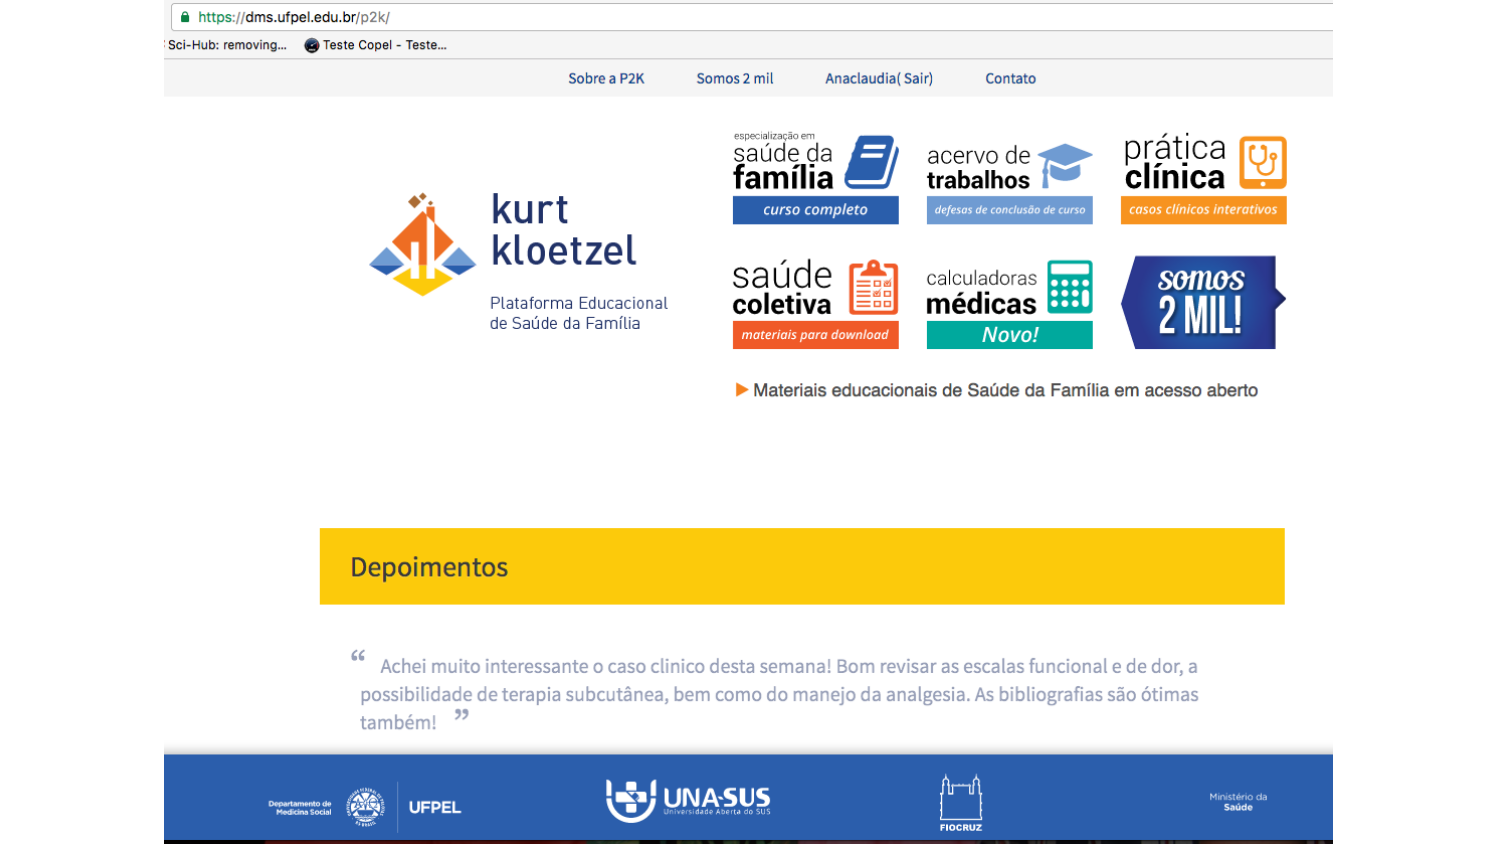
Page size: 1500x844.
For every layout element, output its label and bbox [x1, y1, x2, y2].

picture [164, 0, 1333, 844]
